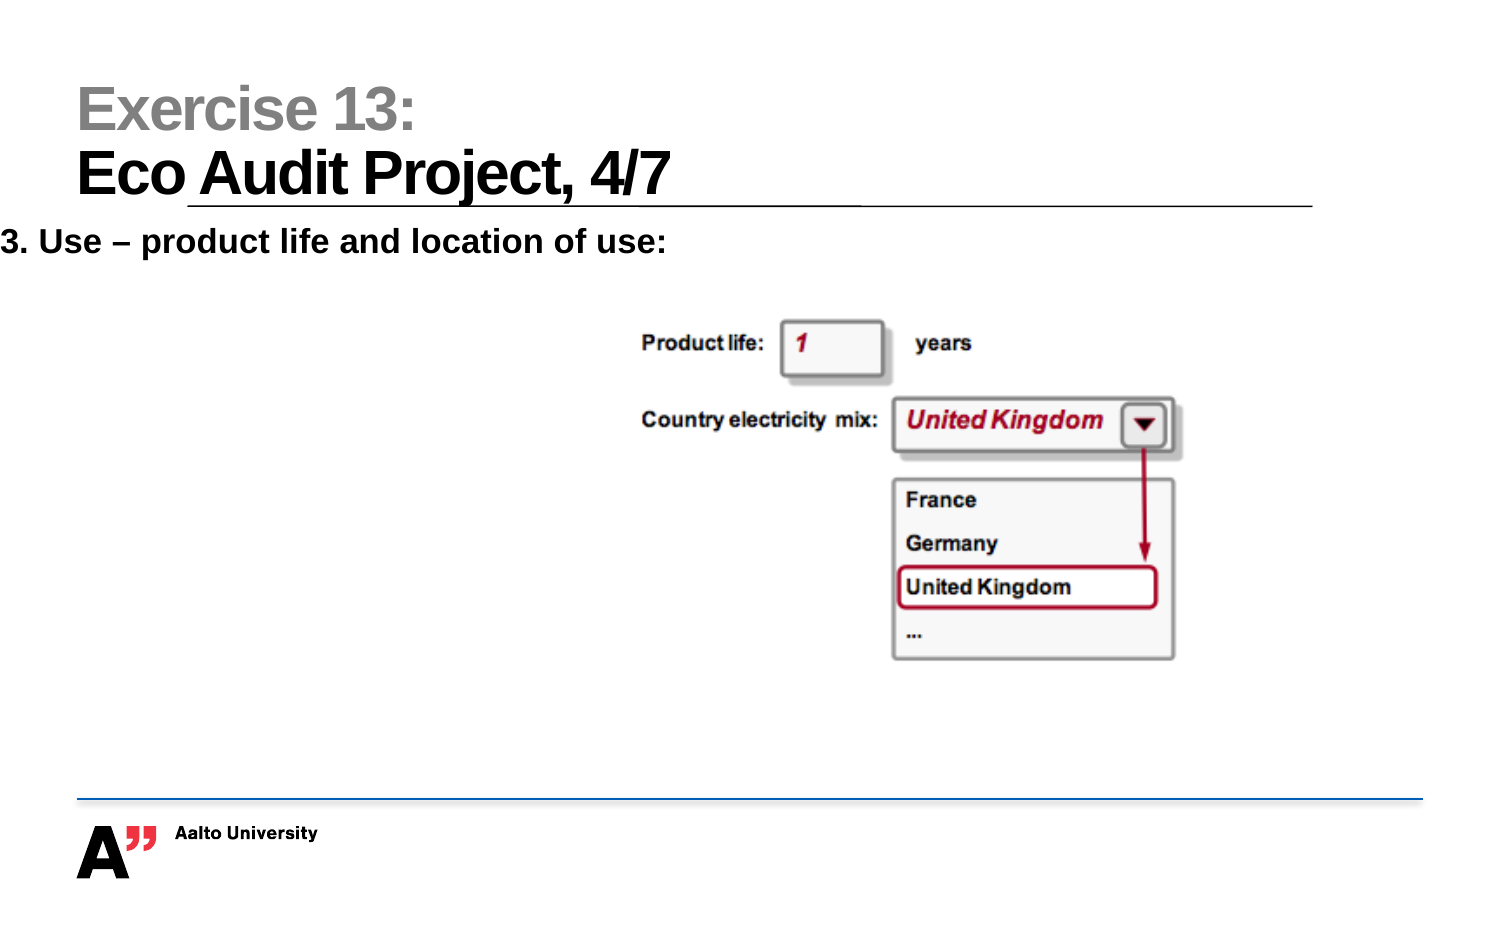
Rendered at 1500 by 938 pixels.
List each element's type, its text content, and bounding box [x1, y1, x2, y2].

list 3. Use – product life and location of use: [0, 218, 1125, 861]
picture [622, 314, 1187, 675]
title Exercise 13: Eco Audit Project, 4/7 [76, 43, 1424, 207]
